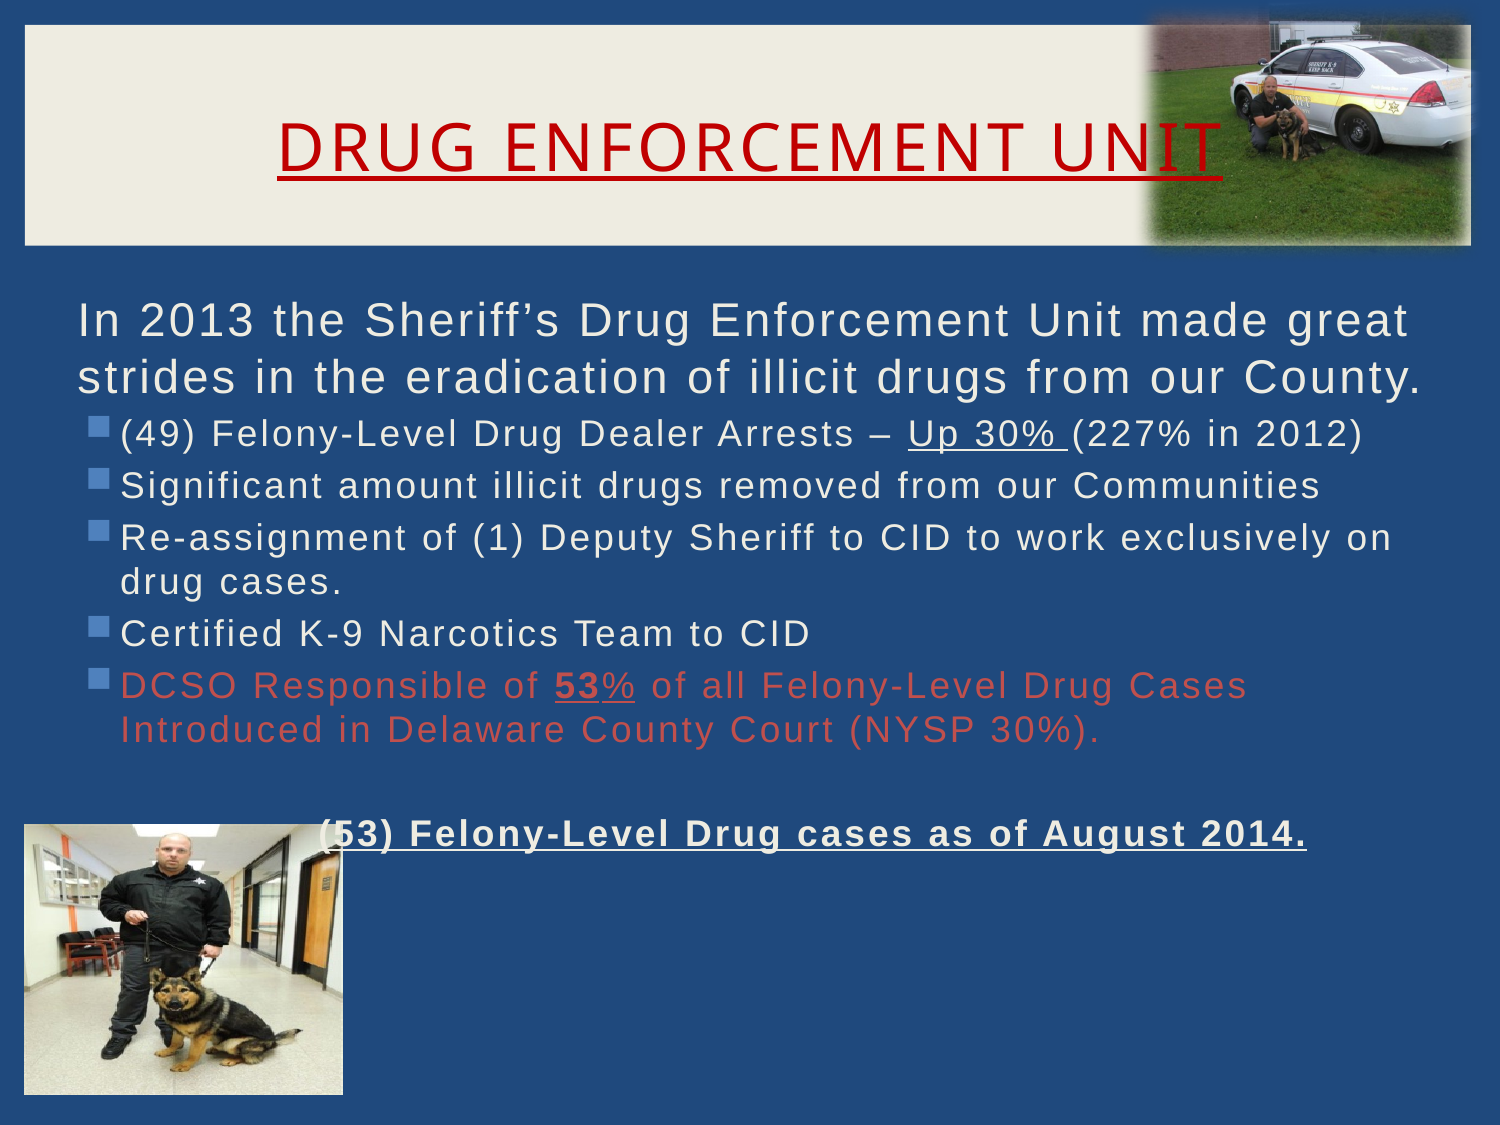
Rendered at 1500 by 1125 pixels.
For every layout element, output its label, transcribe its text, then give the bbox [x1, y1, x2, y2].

picture [1132, 0, 1483, 263]
picture [24, 824, 343, 1095]
title Drug Enforcement Unit [62, 58, 1127, 232]
list In 2013 the Sheriff’s Drug Enforcement Unit made great strides in the eradication of illicit drugs from our County. (49) Felony-Level Drug Dealer Arrests – Up 30% (227% in 2012) Significant amount illicit drugs removed from our Communities Re-assignment of (1) Deputy Sheriff to CID to work exclusively on drug cases. Certified K-9 Narcotics Team to CID DCSO Responsible of 53% of all Felony-Level Drug Cases Introduced in Delaware County Court (NYSP 30%). (53) Felony-Level Drug cases as of August 2014. [62, 281, 1442, 1005]
